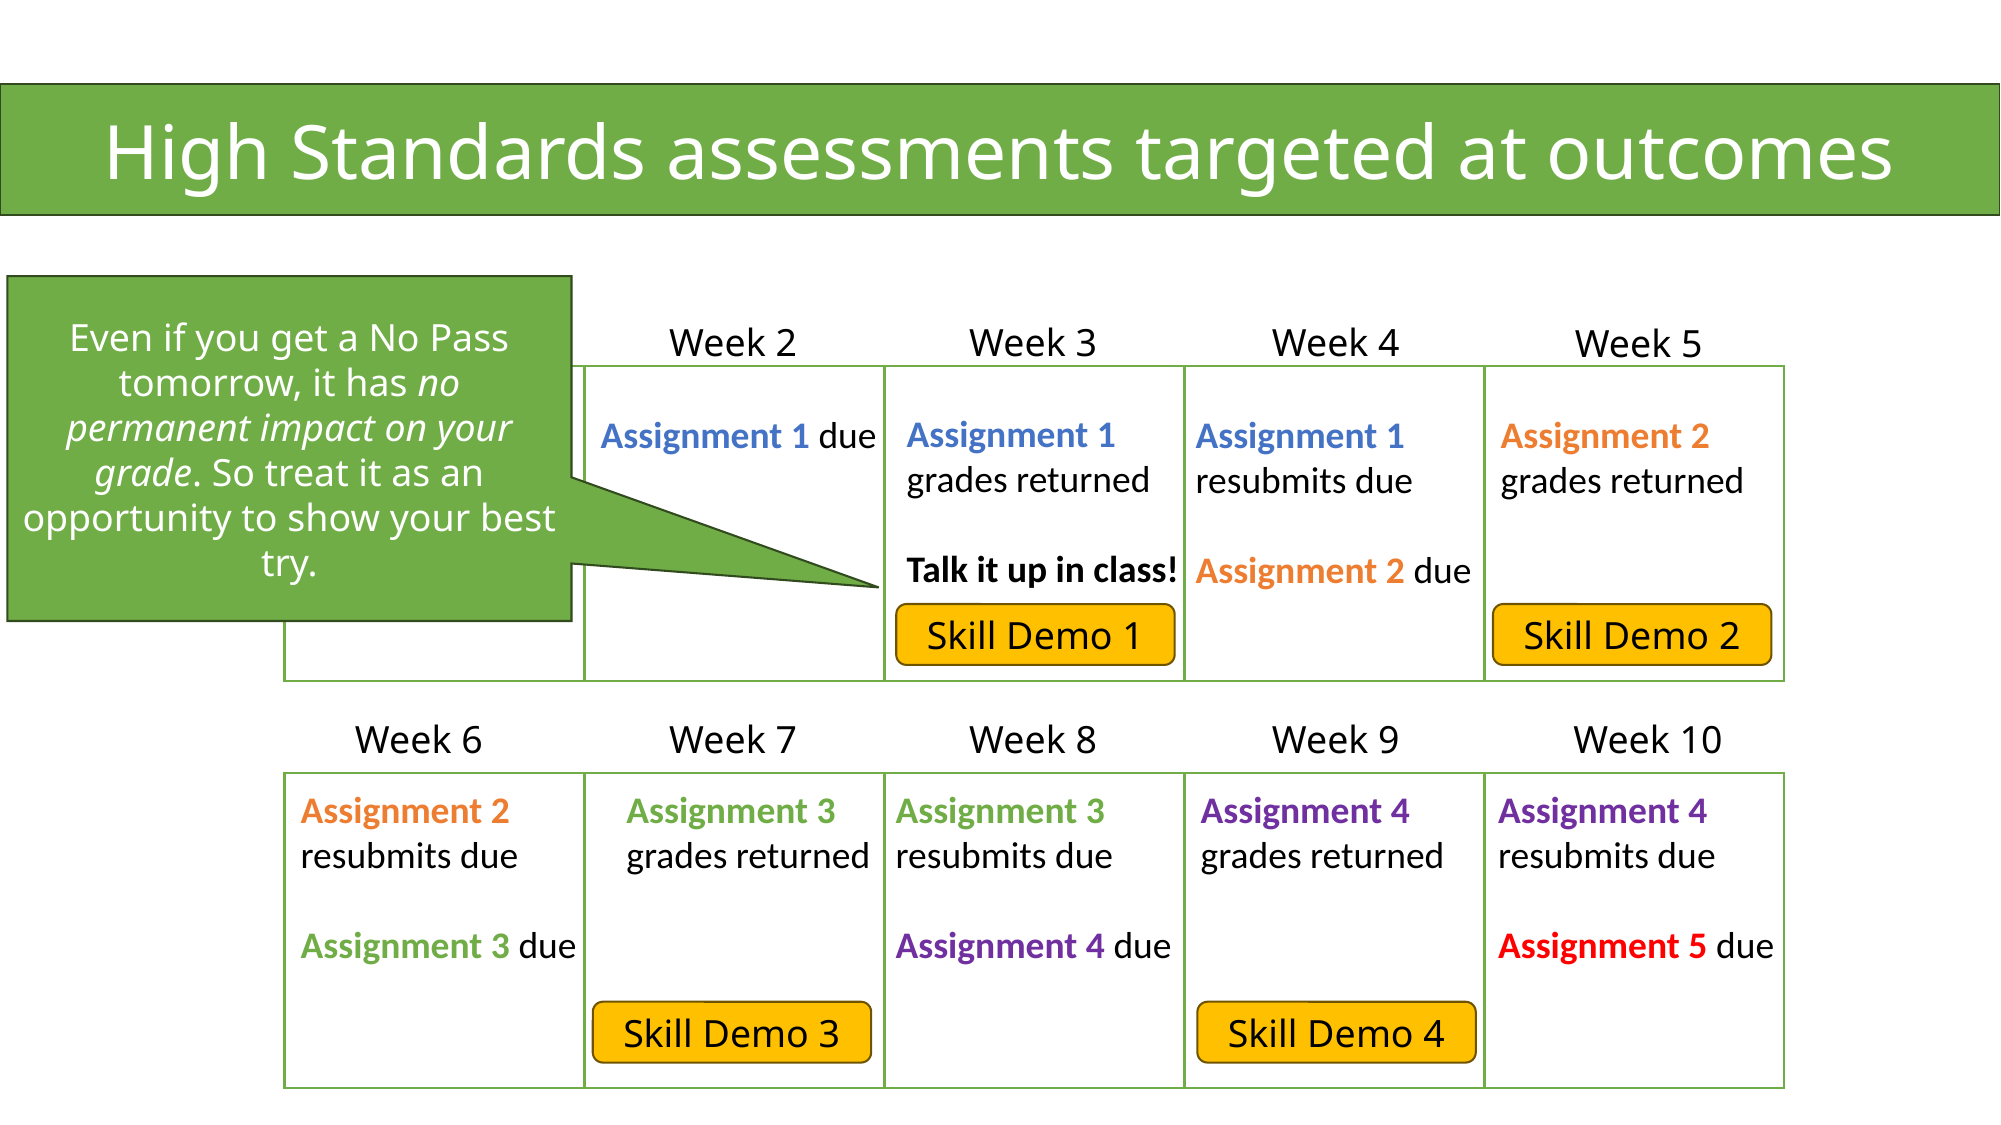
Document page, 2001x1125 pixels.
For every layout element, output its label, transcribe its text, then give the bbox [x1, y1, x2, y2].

text_box [283, 772, 583, 1089]
text_box [1483, 772, 1785, 779]
text_box [583, 365, 883, 682]
text_box Week 5 [1560, 312, 1718, 372]
text_box Assignment 3 resubmits due Assignment 4 due [880, 779, 1187, 974]
text_box [1183, 365, 1483, 403]
text_box Skill Demo 4 [1196, 1000, 1477, 1064]
text_box Assignment 1 resubmits due Assignment 2 due [1180, 403, 1487, 599]
text_box [573, 365, 583, 479]
text_box [1483, 974, 1785, 1089]
text_box Assignment 1 due [585, 403, 891, 464]
text_box Week 6 [340, 708, 498, 768]
text_box [883, 464, 1183, 682]
text_box [1183, 599, 1483, 682]
text_box Week 10 [1558, 709, 1738, 769]
text_box [1183, 772, 1483, 1089]
text_box [1483, 365, 1785, 682]
text_box [283, 565, 583, 682]
text_box Assignment 1 grades returned Talk it up in class! [891, 402, 1195, 598]
text_box Assignment 2 grades returned [1485, 403, 1760, 509]
text_box [583, 772, 883, 1089]
text_box Week 3 [954, 311, 1112, 371]
text_box Even if you get a No Pass tomorrow, it has no permanent impact on your grade. So treat it as an opportunity to show your best try. [6, 275, 880, 623]
text_box [883, 772, 1183, 779]
text_box [883, 974, 1183, 1089]
text_box Assignment 4 grades returned [1185, 779, 1460, 884]
text_box Week 8 [954, 708, 1112, 768]
text_box Week 4 [1257, 311, 1415, 371]
text_box Assignment 3 grades returned [611, 779, 880, 884]
text_box Assignment 4 resubmits due Assignment 5 due [1483, 779, 1790, 974]
text_box [883, 365, 1183, 403]
text_box Week 7 [654, 708, 812, 768]
text_box Skill Demo 3 [591, 1000, 873, 1064]
text_box Skill Demo 1 [895, 602, 1176, 666]
text_box Assignment 2 resubmits due Assignment 3 due [285, 779, 592, 974]
text_box Week 9 [1257, 708, 1415, 768]
text_box Week 2 [654, 311, 812, 371]
text_box High Standards assessments targeted at outcomes [0, 83, 2000, 216]
text_box Skill Demo 2 [1491, 602, 1773, 666]
